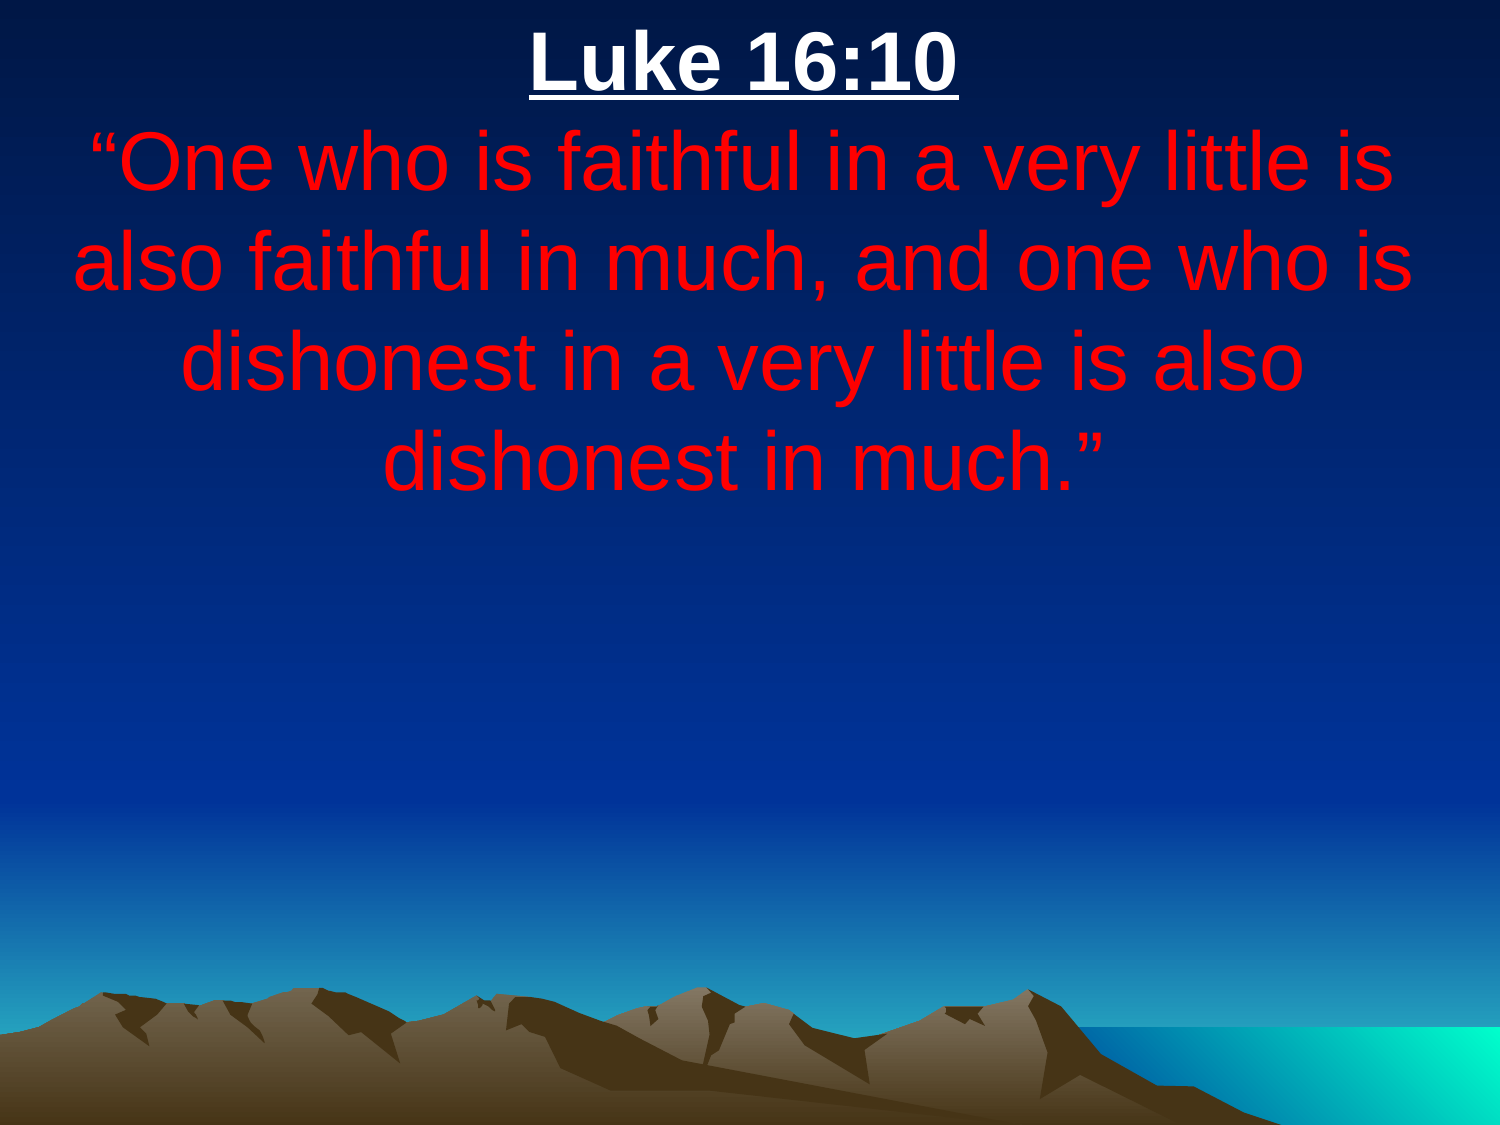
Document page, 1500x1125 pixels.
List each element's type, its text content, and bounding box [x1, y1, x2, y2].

text_box Luke 16:10 “One who is faithful in a very little is also faithful in much, and one who is dishonest in a very little is also dishonest in much.” [12, 0, 1475, 715]
